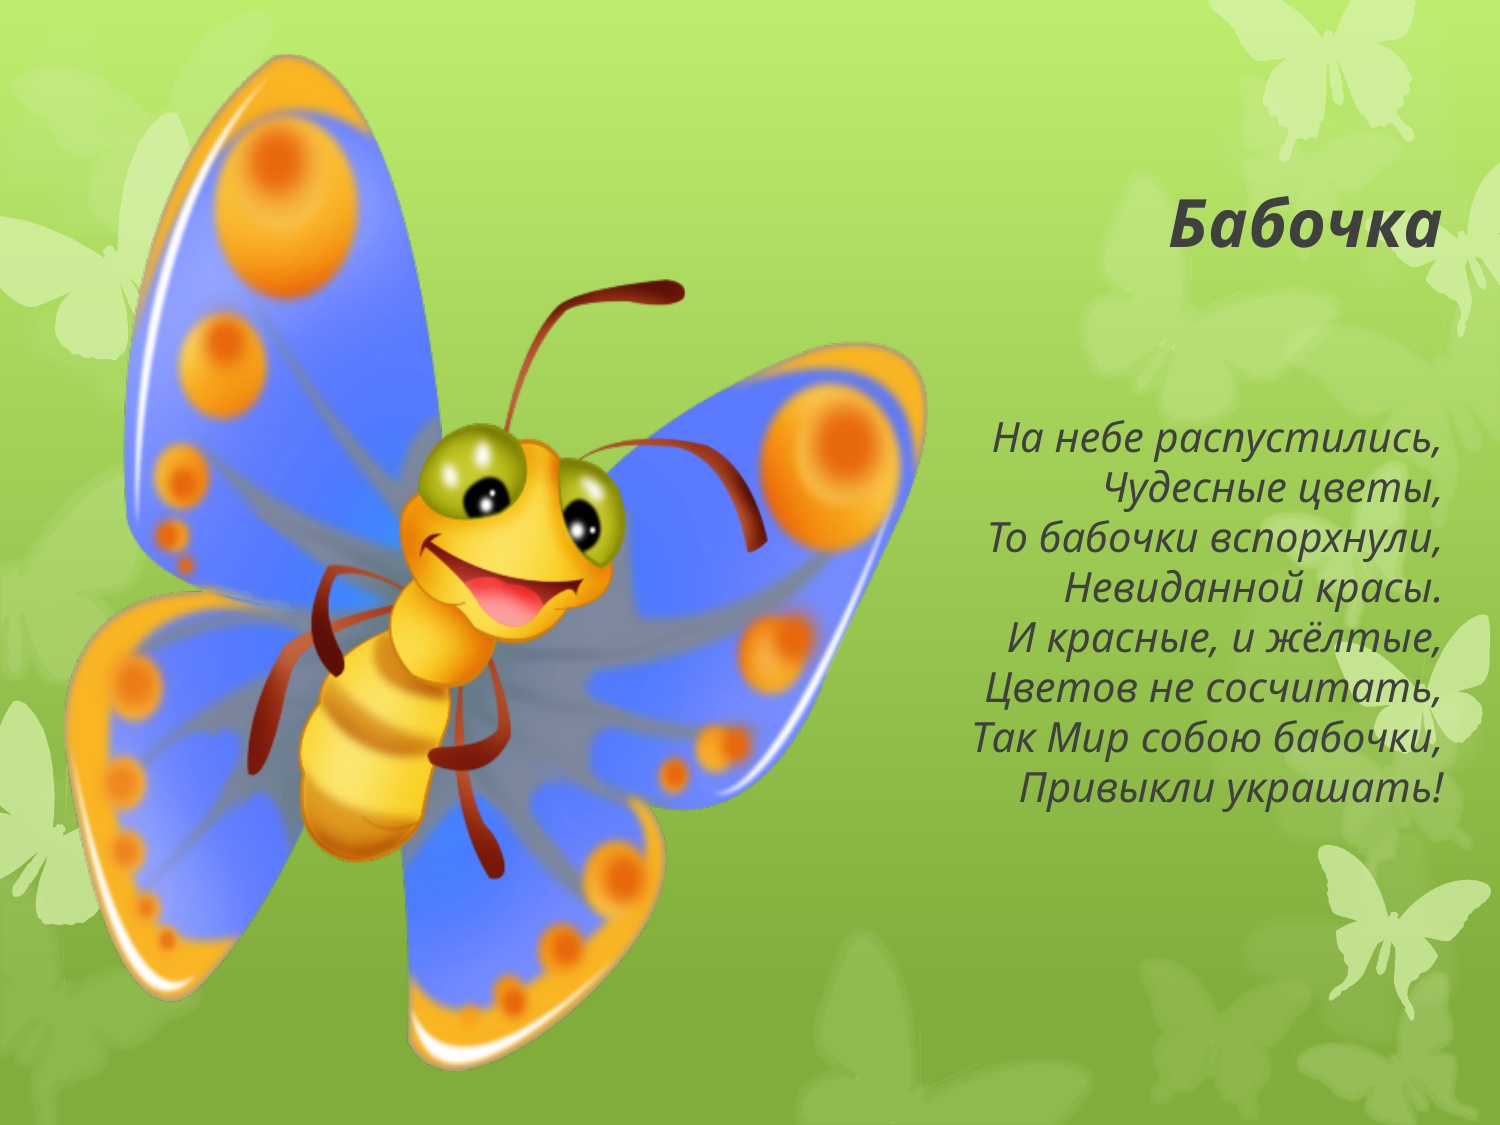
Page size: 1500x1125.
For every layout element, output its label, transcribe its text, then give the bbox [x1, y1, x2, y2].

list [64, 53, 928, 1071]
title Бабочка На небе распустились, Чудесные цветы, То бабочки вспорхнули, Невиданной красы. И красные, и жёлтые, Цветов не сосчитать, Так Мир собою бабочки, Привыкли украшать! [933, 66, 1459, 976]
